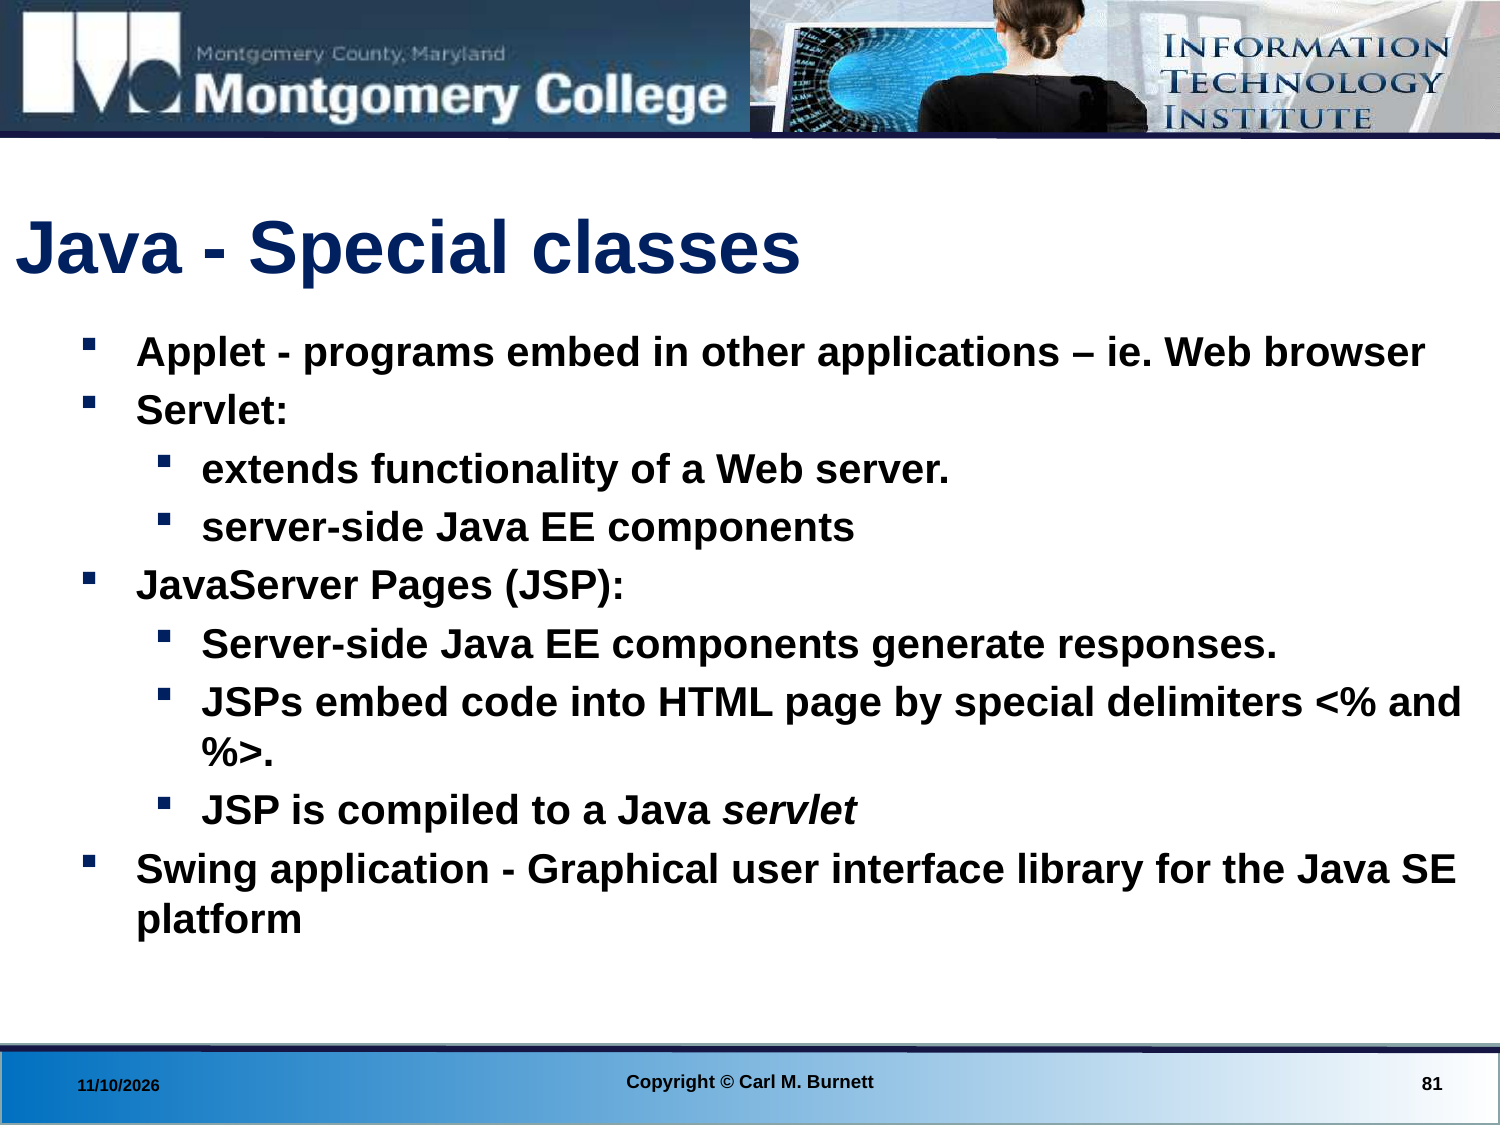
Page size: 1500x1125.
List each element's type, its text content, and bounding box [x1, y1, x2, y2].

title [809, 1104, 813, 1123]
footer Copyright © Carl M. Burnett [512, 1059, 988, 1104]
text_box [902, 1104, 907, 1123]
title Java - Special classes [0, 171, 1438, 317]
slide_number 81 [1107, 1060, 1458, 1105]
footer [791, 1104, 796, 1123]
picture [0, 0, 1500, 132]
list Applet - programs embed in other applications – ie. Web browser Servlet: extends functionality of a Web server. server-side Java EE components JavaServer Pages (JSP): Server-side Java EE components generate responses. JSPs embed code into HTML page by special delimiters <% and %>. JSP is compiled to a Java servlet Swing application - Graphical user interface library for the Java SE platform [64, 316, 1500, 1006]
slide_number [62, 1064, 413, 1105]
